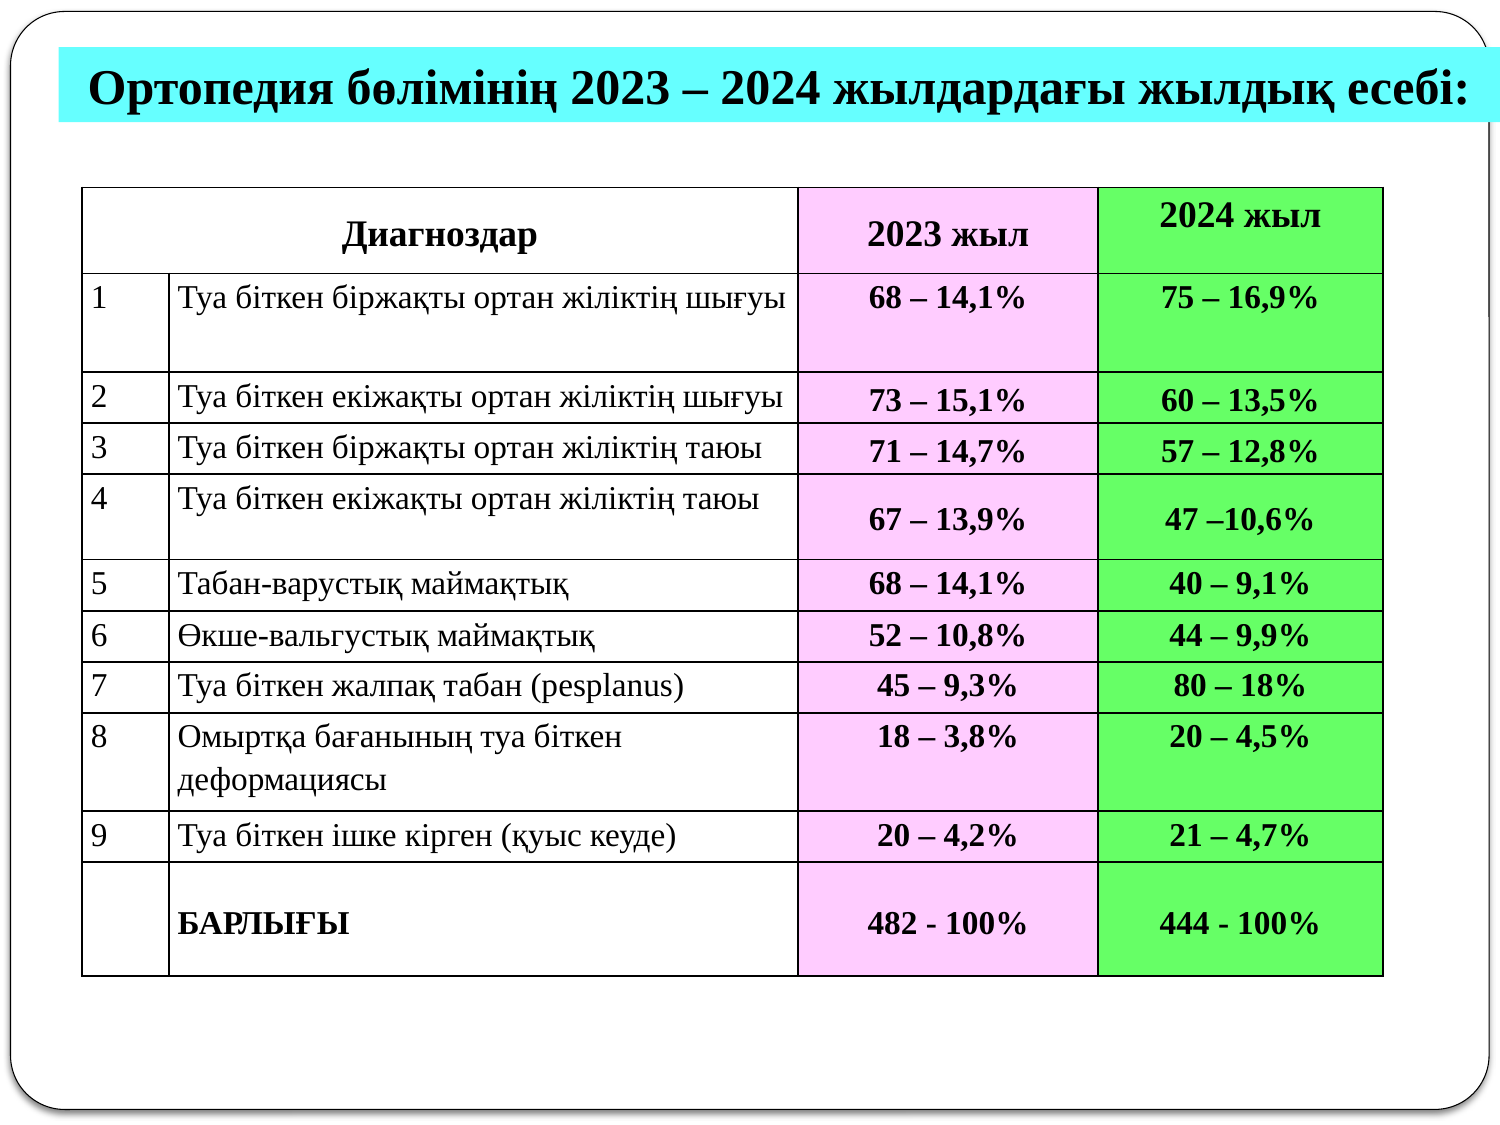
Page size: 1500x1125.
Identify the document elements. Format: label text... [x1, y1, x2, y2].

table_cell 47 –10,6% [1099, 475, 1382, 559]
table_cell Туа біткен біржақты ортан жіліктің таюы [170, 424, 797, 473]
table_cell Туа біткен екіжақты ортан жіліктің таюы [170, 475, 797, 559]
table_cell 73 – 15,1% [799, 373, 1097, 422]
table_cell 75 – 16,9% [1099, 274, 1382, 371]
table_cell 1 [83, 274, 168, 371]
table_cell 52 – 10,8% [799, 612, 1097, 661]
table_cell 44 – 9,9% [1099, 612, 1382, 661]
table_cell 482 - 100% [799, 863, 1097, 975]
table_cell 67 – 13,9% [799, 475, 1097, 559]
table_cell Өкше-вальгустық маймақтық [170, 612, 797, 661]
table_cell БАРЛЫҒЫ [170, 863, 797, 975]
table_cell 57 – 12,8% [1099, 424, 1382, 473]
table_cell 444 - 100% [1099, 863, 1382, 975]
table_header 2024 жыл [1099, 188, 1382, 273]
table_header Диагноздар [83, 188, 797, 273]
table_cell 20 – 4,2% [799, 812, 1097, 861]
table_cell 71 – 14,7% [799, 424, 1097, 473]
table_cell 80 – 18% [1099, 663, 1382, 712]
table_cell 68 – 14,1% [799, 560, 1097, 610]
table_header 2023 жыл [799, 188, 1097, 273]
table_cell [83, 863, 168, 975]
table_cell Табан-варустық маймақтық [170, 560, 797, 610]
table_cell 7 [83, 663, 168, 712]
table_cell Омыртқа бағанының туа біткен деформациясы [170, 714, 797, 810]
table_cell 3 [83, 424, 168, 473]
table_cell 45 – 9,3% [799, 663, 1097, 712]
table_cell Туа біткен ішке кірген (қуыс кеуде) [170, 812, 797, 861]
table_cell 6 [83, 612, 168, 661]
table_cell 9 [83, 812, 168, 861]
table_cell 68 – 14,1% [799, 274, 1097, 371]
table_cell 20 – 4,5% [1099, 714, 1382, 810]
table_cell 8 [83, 714, 168, 810]
table_cell 4 [83, 475, 168, 559]
table_cell 18 – 3,8% [799, 714, 1097, 810]
table_cell 21 – 4,7% [1099, 812, 1382, 861]
table_cell 60 – 13,5% [1099, 373, 1382, 422]
text_box Ортопедия бөлімінің 2023 – 2024 жылдардағы жылдық есебі: [58, 47, 1500, 123]
table_cell 40 – 9,1% [1099, 560, 1382, 610]
table_cell Туа біткен екіжақты ортан жіліктің шығуы [170, 373, 797, 422]
table_cell Туа біткен жалпақ табан (pesplanus) [170, 663, 797, 712]
table_cell 2 [83, 373, 168, 422]
table_cell 5 [83, 560, 168, 610]
table_cell Туа біткен біржақты ортан жіліктің шығуы [170, 274, 797, 371]
